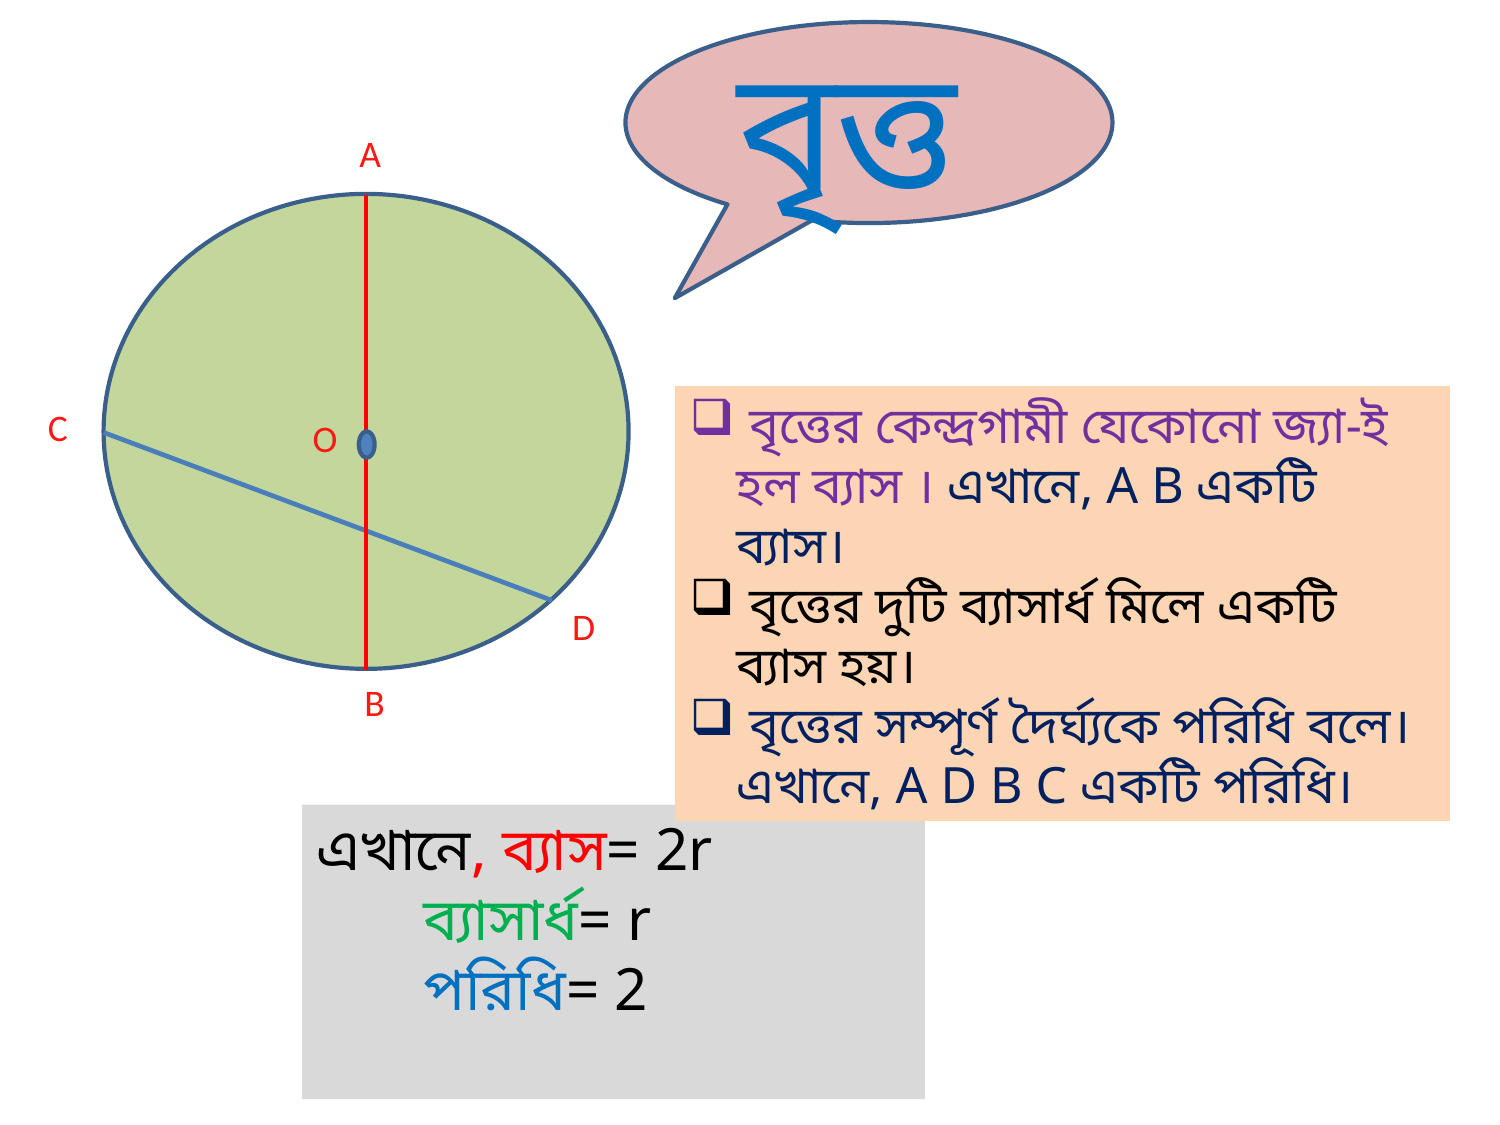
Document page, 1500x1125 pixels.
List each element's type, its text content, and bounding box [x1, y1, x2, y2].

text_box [29, 122, 629, 733]
text_box বৃত্তের কেন্দ্রগামী যেকোনো জ্যা-ই হল ব্যাস । এখানে, A B একটি ব্যাস। বৃত্তের দুটি ব্যাসার্ধ মিলে একটি ব্যাস হয়। বৃত্তের সম্পূর্ণ দৈর্ঘ্যকে পরিধি বলে। এখানে, A D B C একটি পরিধি। [675, 386, 1450, 821]
text_box বৃত্ত [623, 19, 1115, 300]
